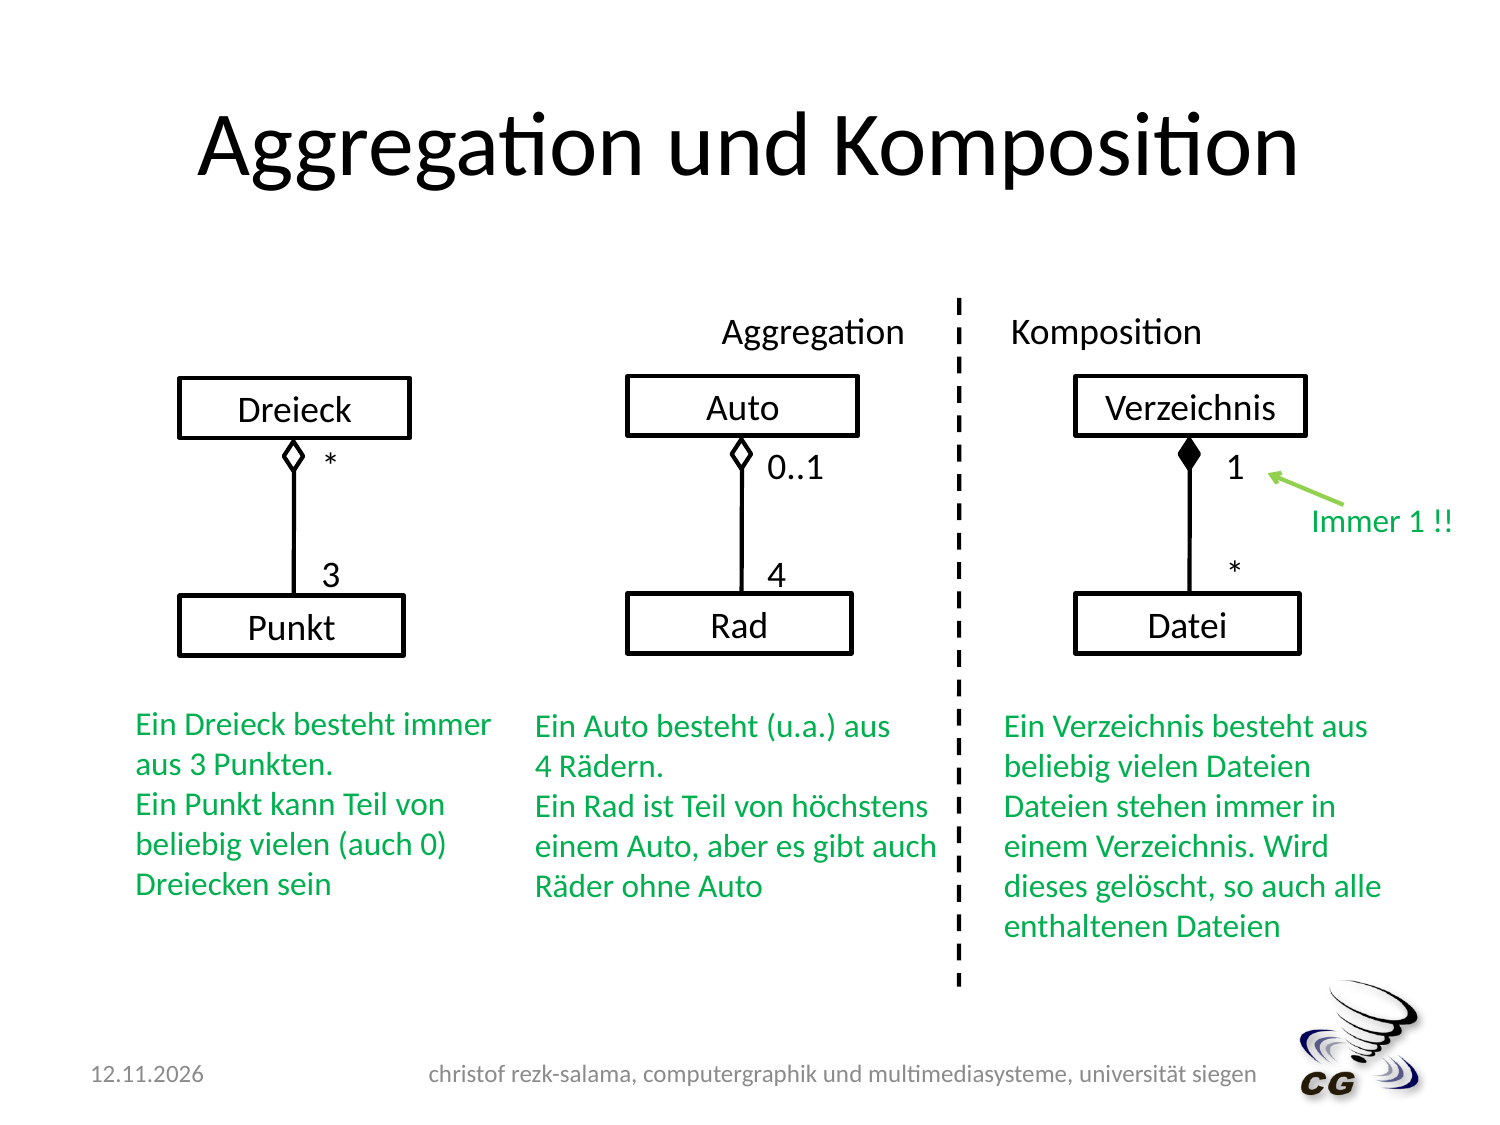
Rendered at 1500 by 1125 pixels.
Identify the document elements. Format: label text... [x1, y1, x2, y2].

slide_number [75, 1042, 364, 1103]
text_box Aggregation [706, 299, 921, 360]
footer christof rezk-salama, computergraphik und multimediasysteme, universität siegen [375, 1042, 1313, 1103]
title Aggregation und Komposition [75, 45, 1425, 233]
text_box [1075, 375, 1306, 655]
text_box Ein Verzeichnis besteht aus beliebig vielen Dateien Dateien stehen immer in einem Verzeichnis. Wird dieses gelöscht, so auch alle enthaltenen Dateien [988, 697, 1398, 952]
text_box Ein Auto besteht (u.a.) aus 4 Rädern. Ein Rad ist Teil von höchstens einem Auto, aber es gibt auch Räder ohne Auto [520, 697, 953, 912]
picture [1289, 972, 1423, 1102]
text_box Ein Dreieck besteht immer aus 3 Punkten. Ein Punkt kann Teil von beliebig vielen (auch 0) Dreiecken sein [120, 695, 508, 910]
text_box Komposition [996, 299, 1218, 360]
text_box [1267, 473, 1344, 506]
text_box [179, 377, 411, 657]
text_box Immer 1 !! [1311, 492, 1469, 547]
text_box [627, 375, 858, 640]
